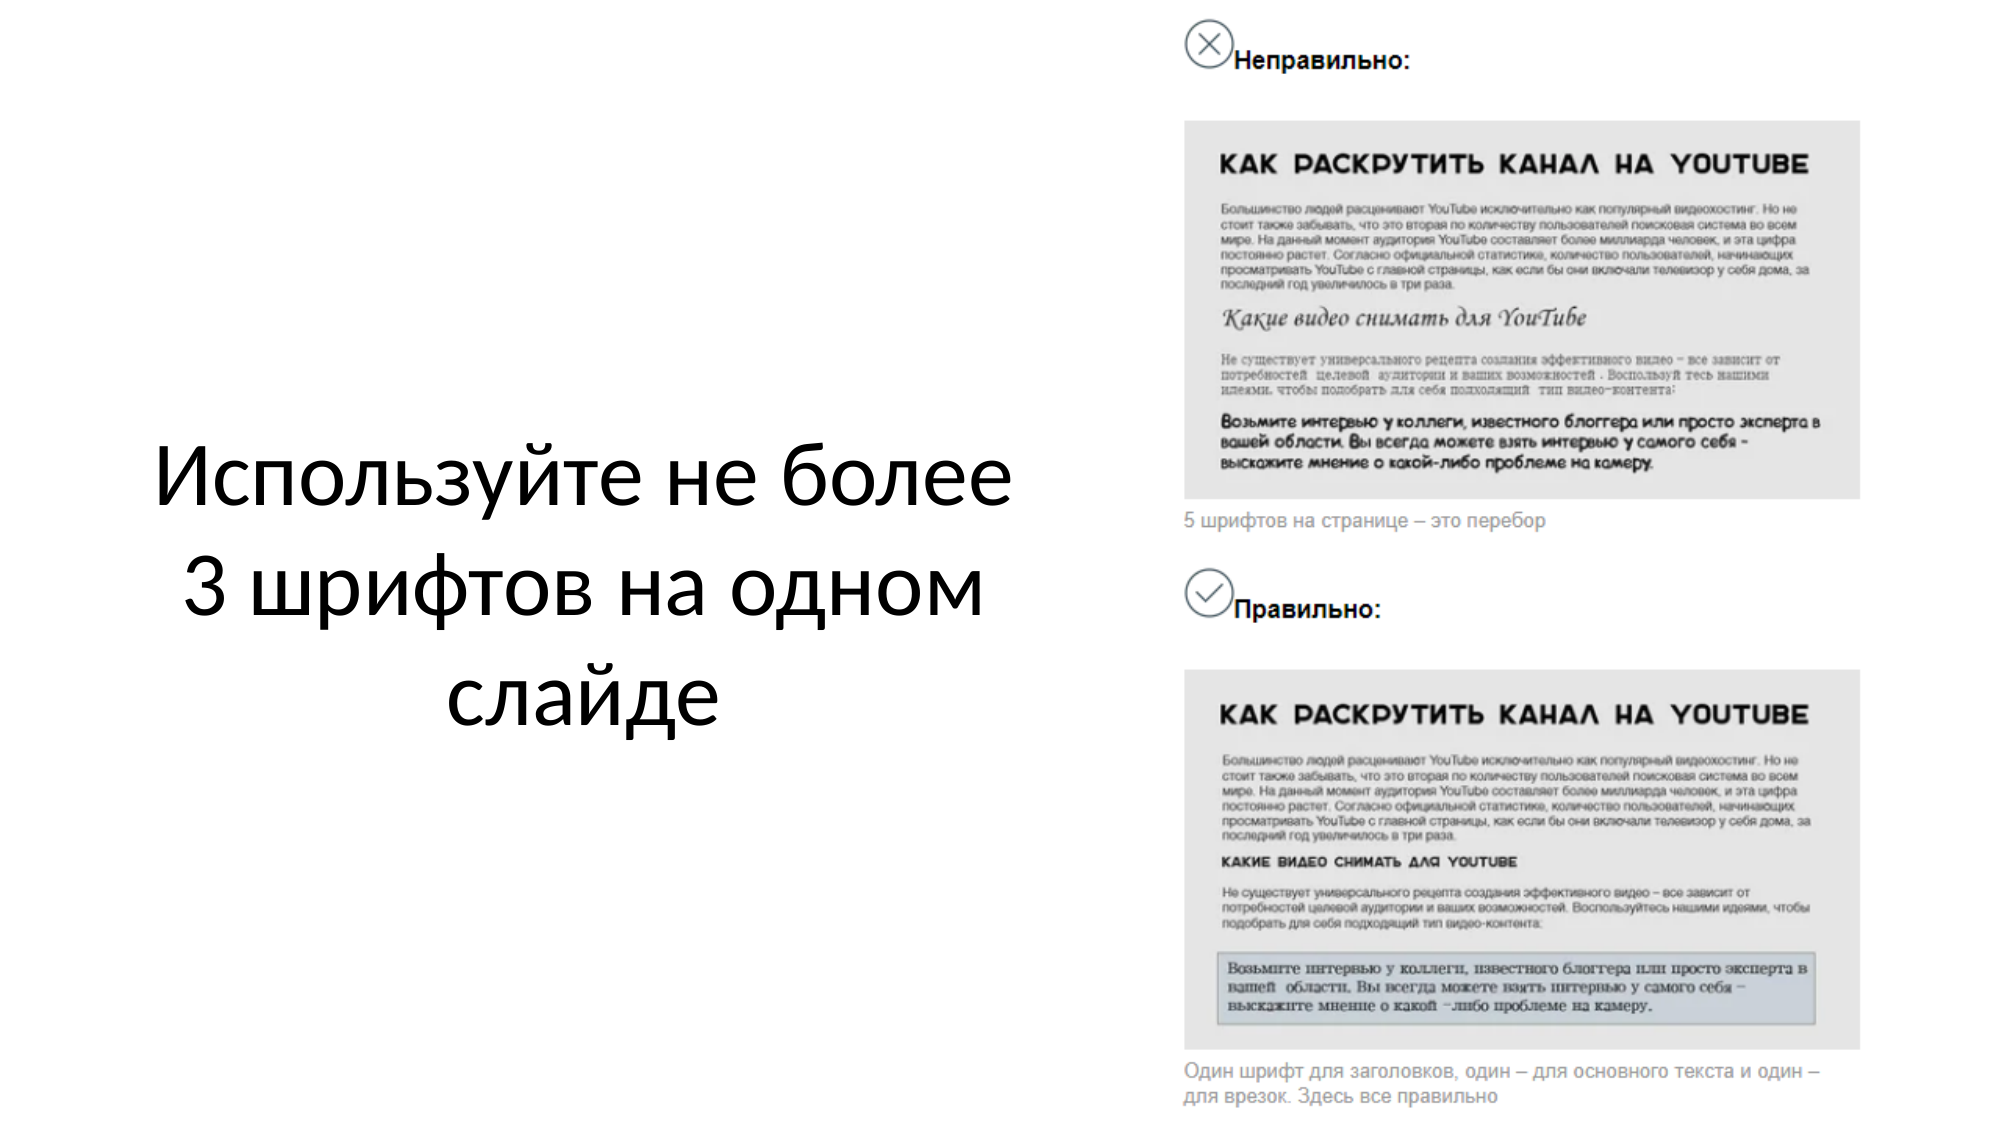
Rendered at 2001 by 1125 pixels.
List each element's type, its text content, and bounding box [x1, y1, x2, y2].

picture [1155, 13, 1901, 1125]
text_box Используйте не более 3 шрифтов на одном слайде [111, 406, 1058, 752]
